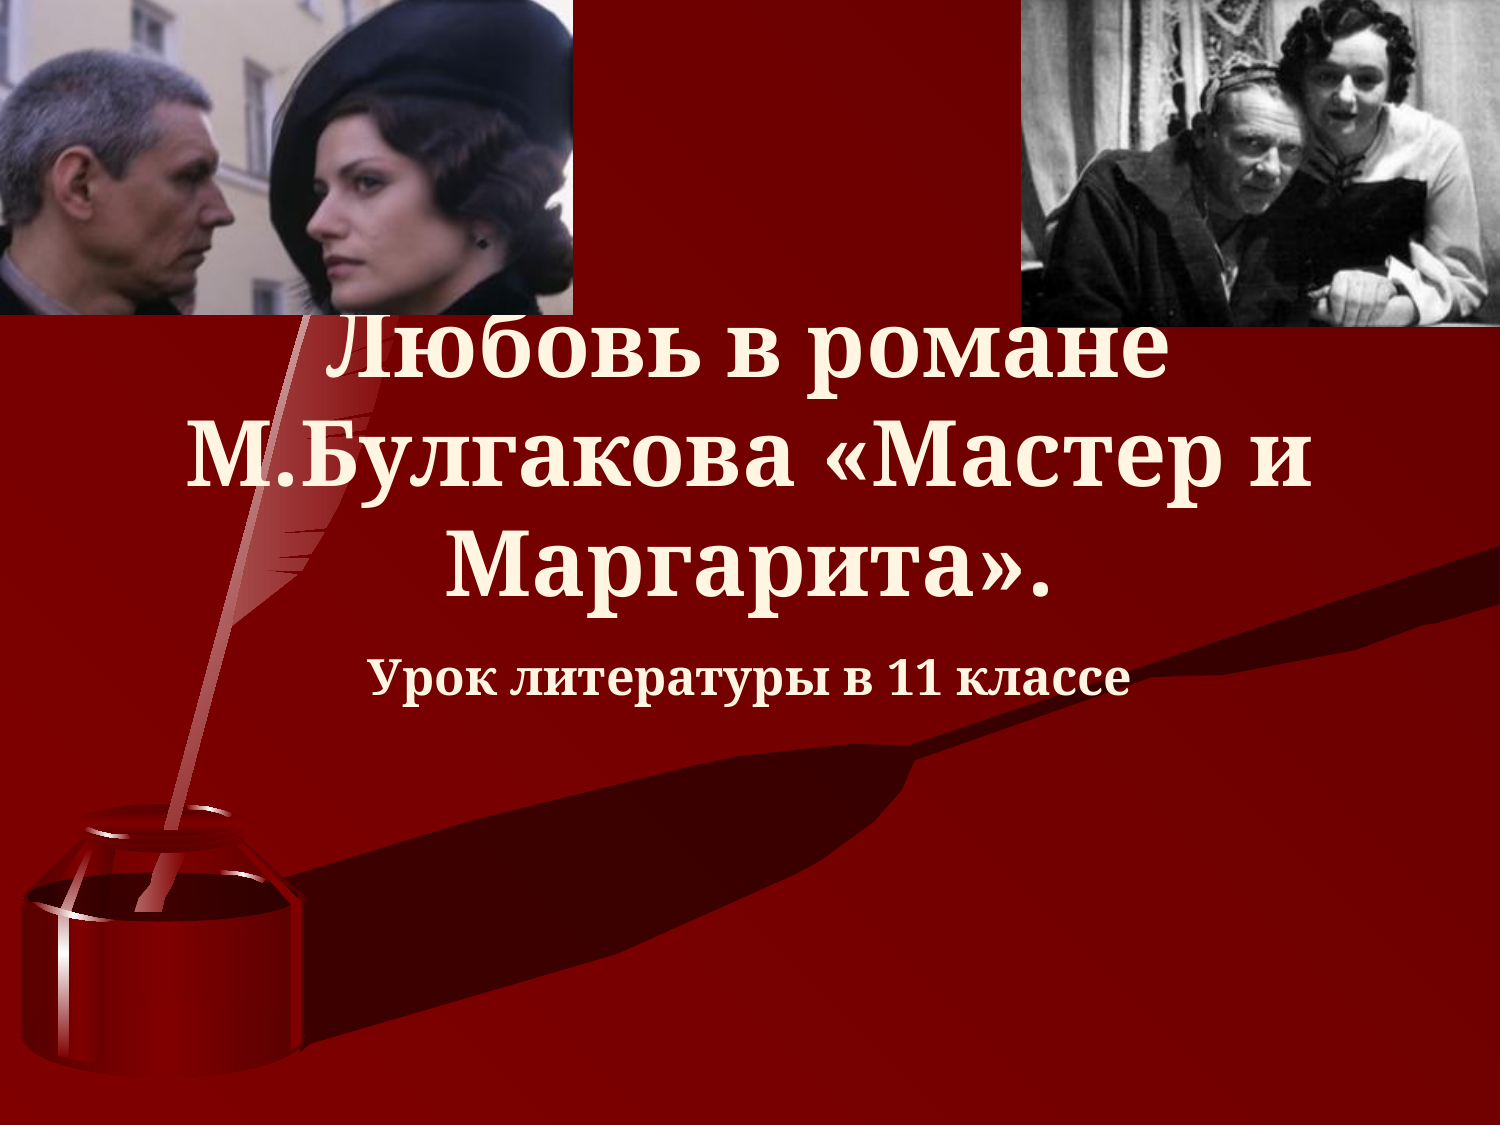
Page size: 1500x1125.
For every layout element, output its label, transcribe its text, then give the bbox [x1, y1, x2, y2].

subtitle Урок литературы в 11 классе [225, 637, 1275, 925]
title Любовь в романе М.Булгакова «Мастер и Маргарита». [0, 302, 1500, 598]
picture [1021, 0, 1500, 327]
picture [0, 0, 573, 315]
